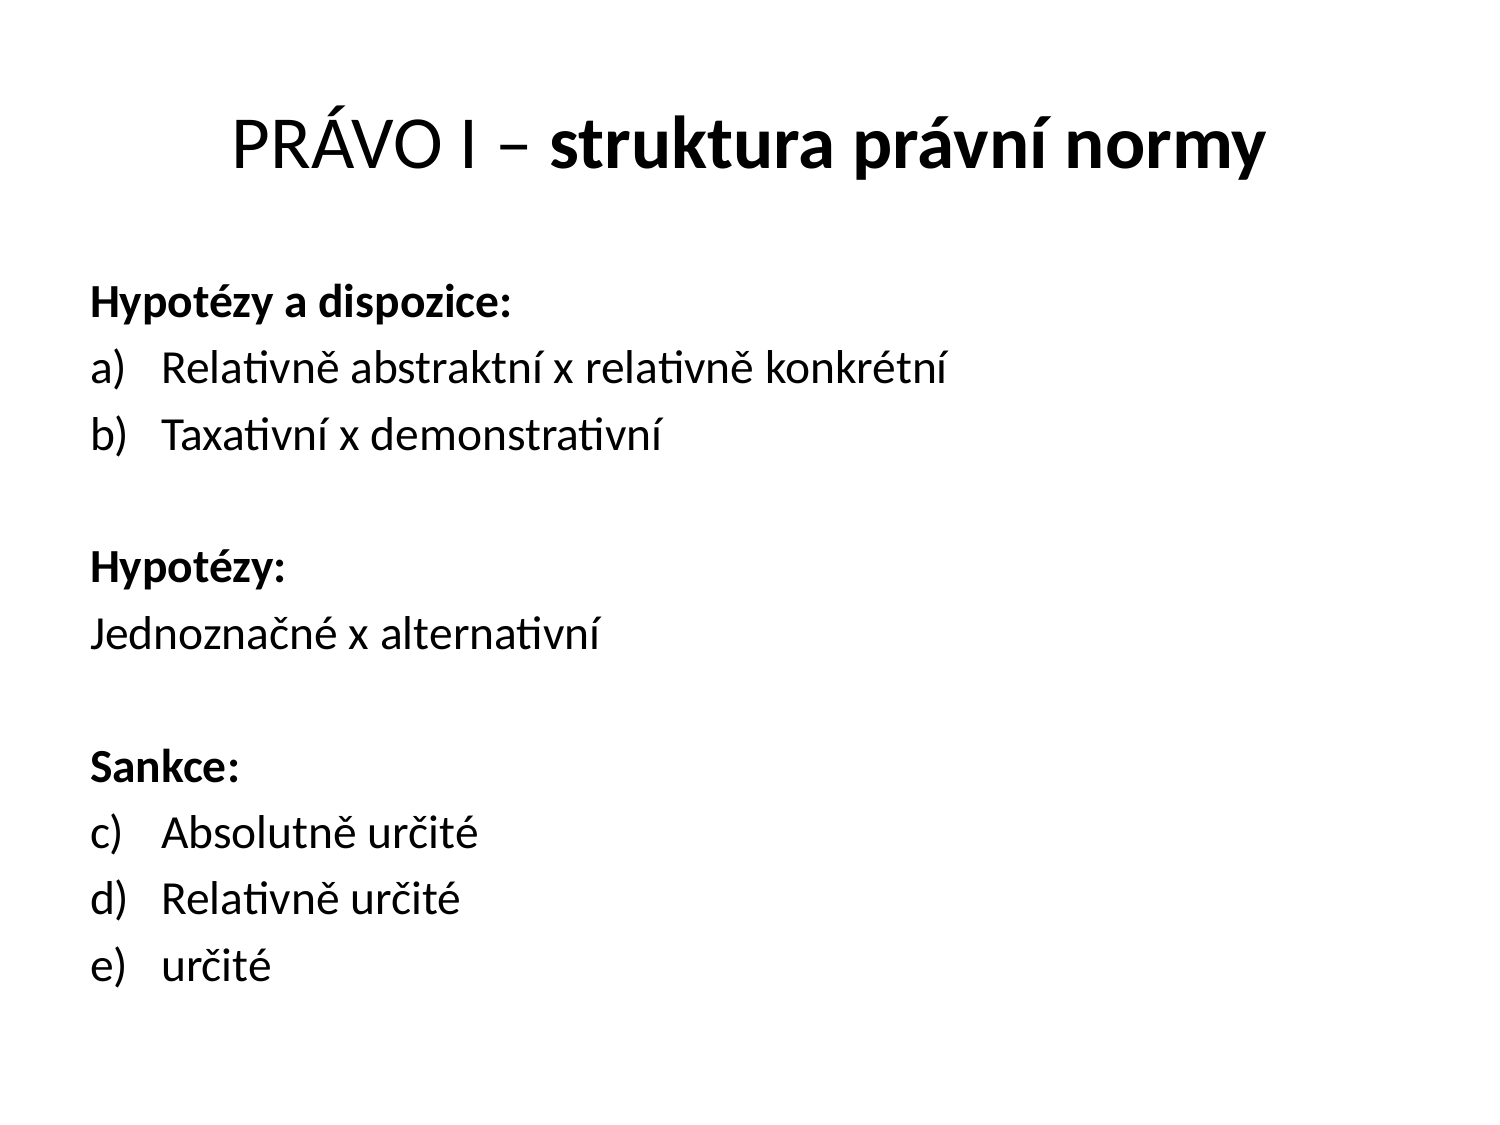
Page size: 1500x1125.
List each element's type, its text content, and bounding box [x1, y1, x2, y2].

title PRÁVO I – struktura právní normy [75, 45, 1425, 233]
list Hypotézy a dispozice: Relativně abstraktní x relativně konkrétní Taxativní x demonstrativní Hypotézy: Jednoznačné x alternativní Sankce: Absolutně určité Relativně určité určité [75, 262, 1425, 1005]
